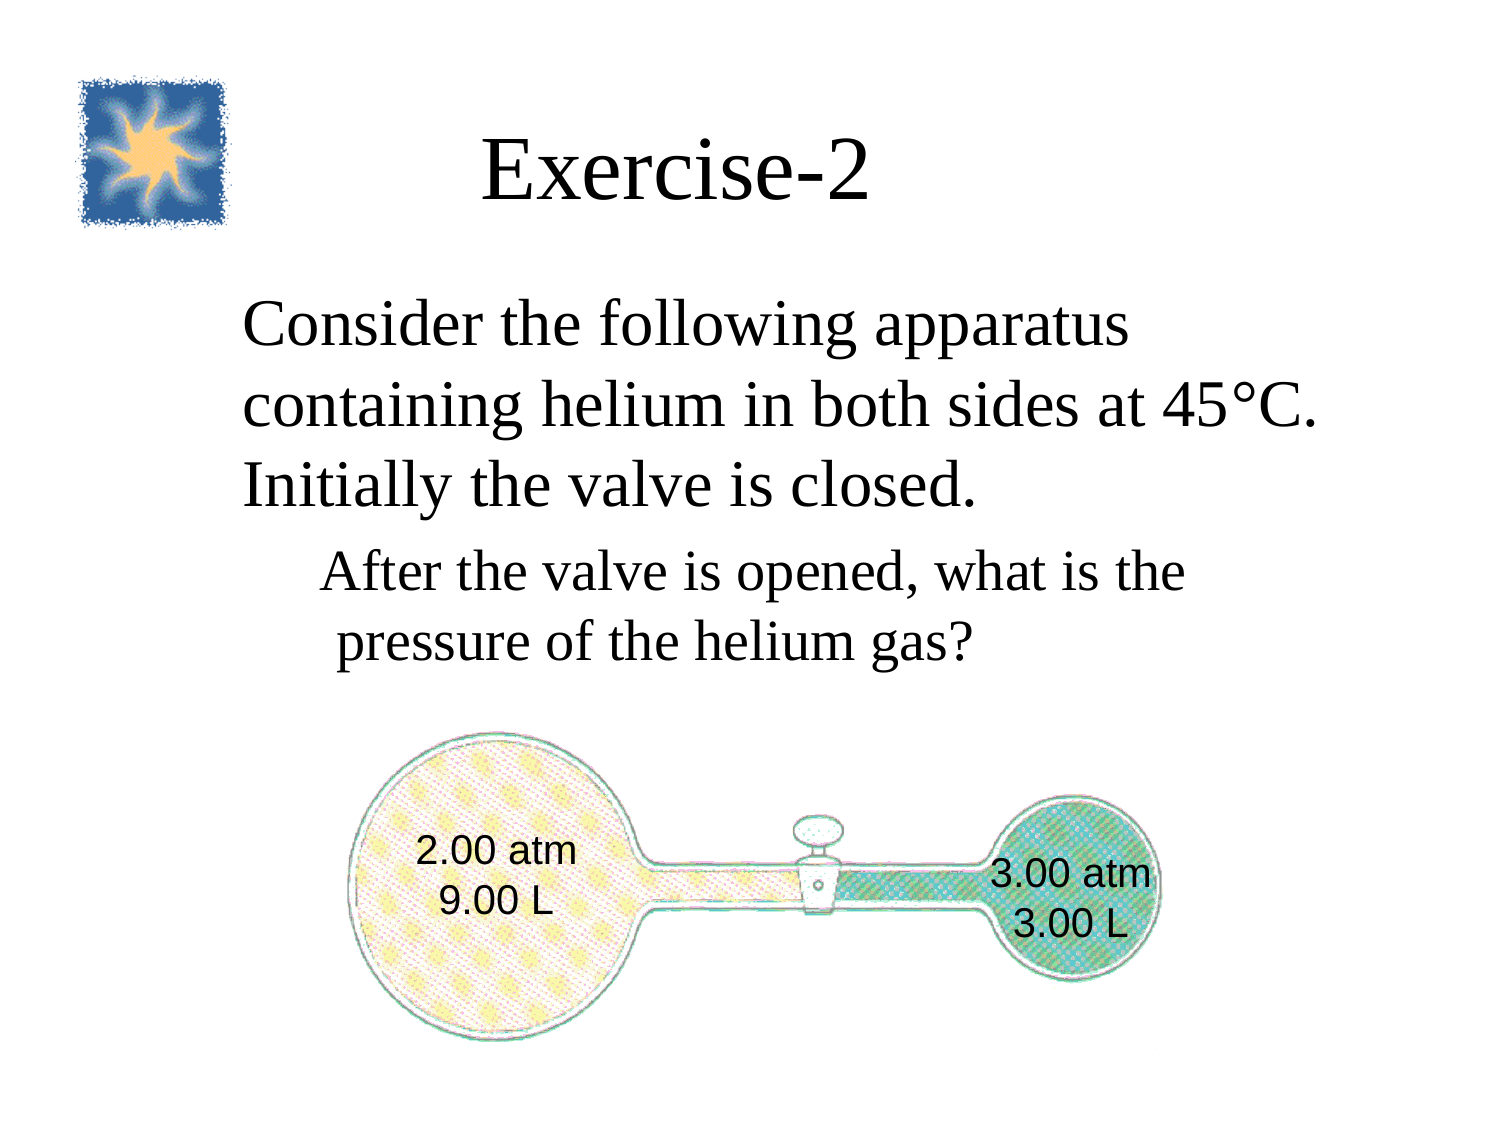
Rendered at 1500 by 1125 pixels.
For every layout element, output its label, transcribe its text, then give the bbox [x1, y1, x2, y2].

list Consider the following apparatus containing helium in both sides at 45°C. Initially the valve is closed. After the valve is opened, what is the pressure of the helium gas? [87, 262, 1375, 1063]
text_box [337, 724, 1176, 1051]
picture [74, 74, 232, 232]
title Exercise-2 [277, 75, 1075, 250]
